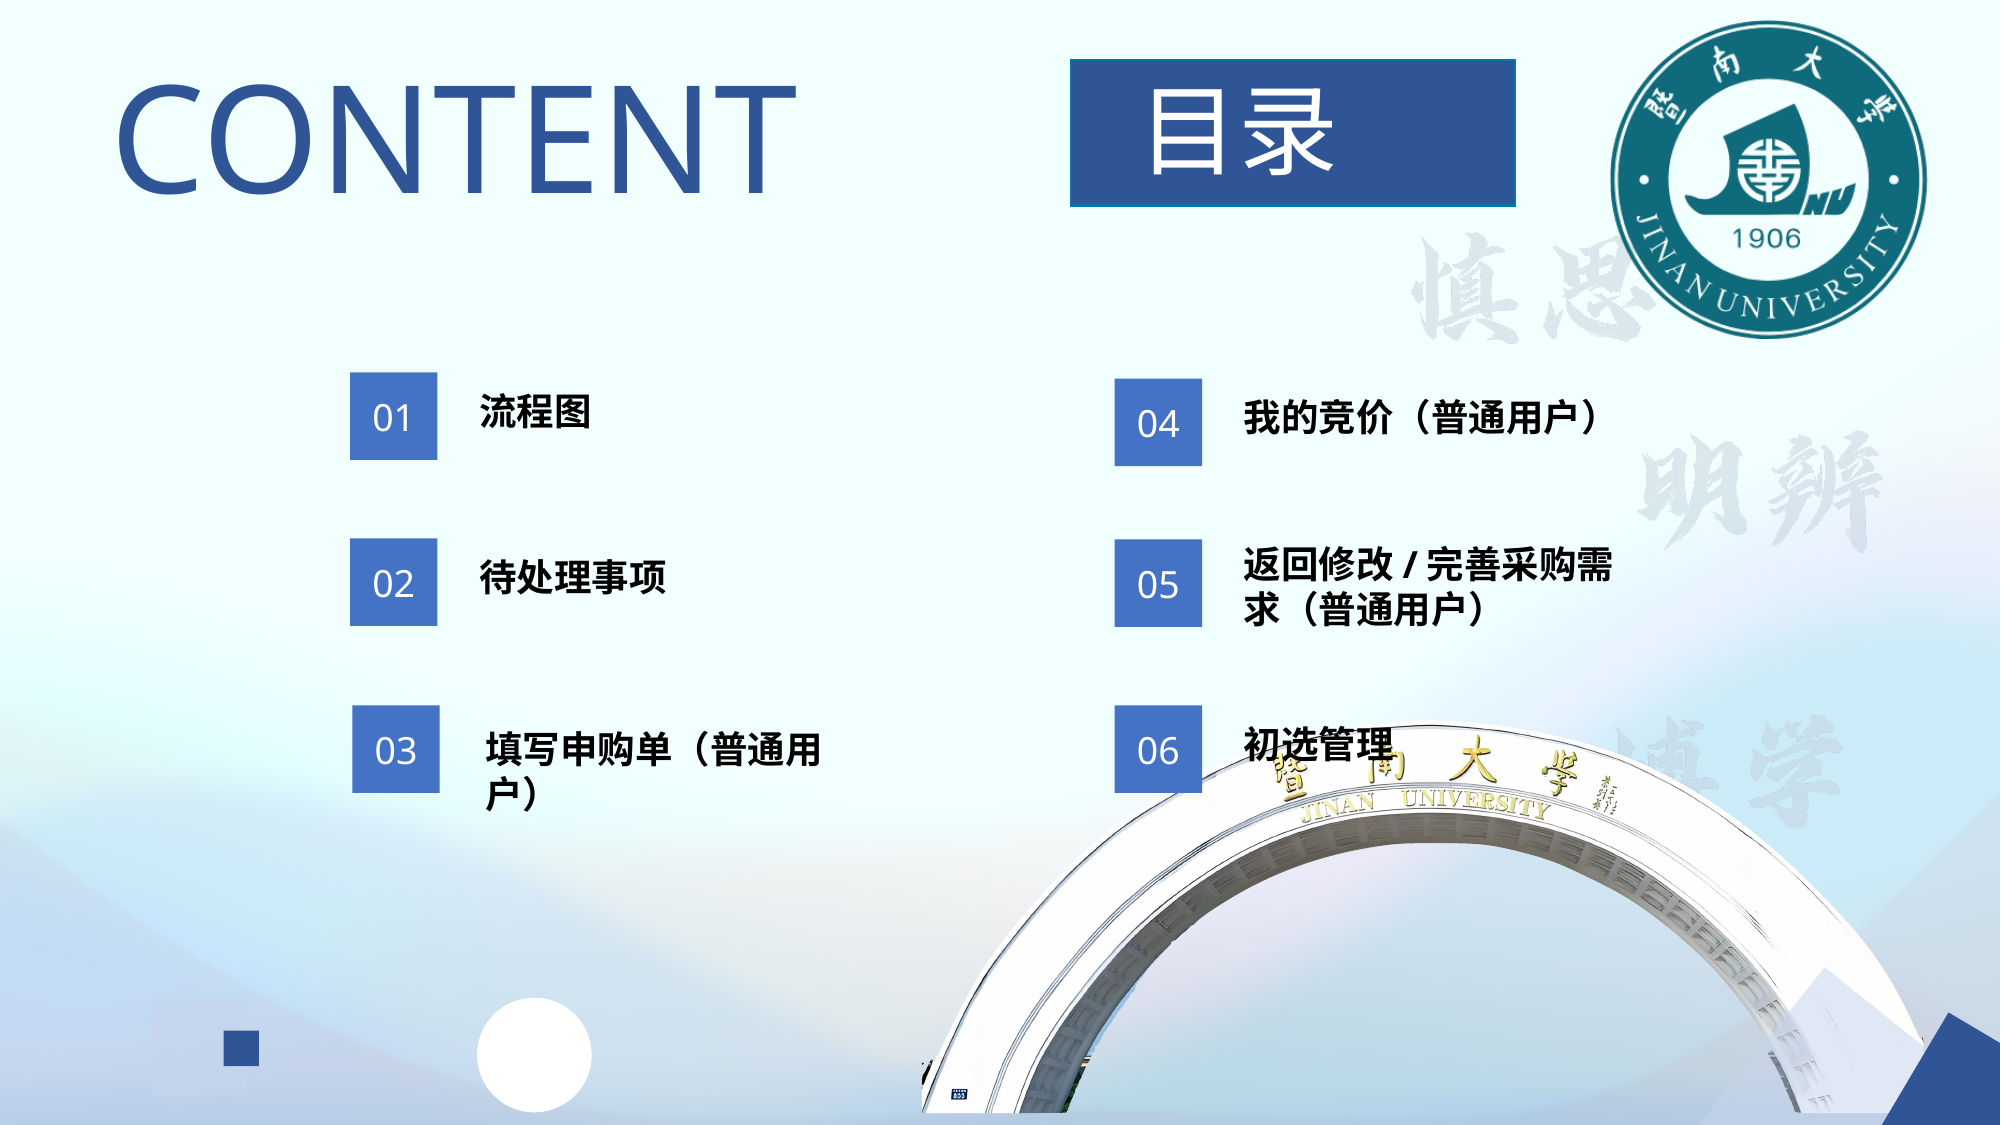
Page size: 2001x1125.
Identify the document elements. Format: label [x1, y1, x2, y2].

picture [0, 0, 2000, 1125]
text_box [151, 1001, 2000, 1125]
